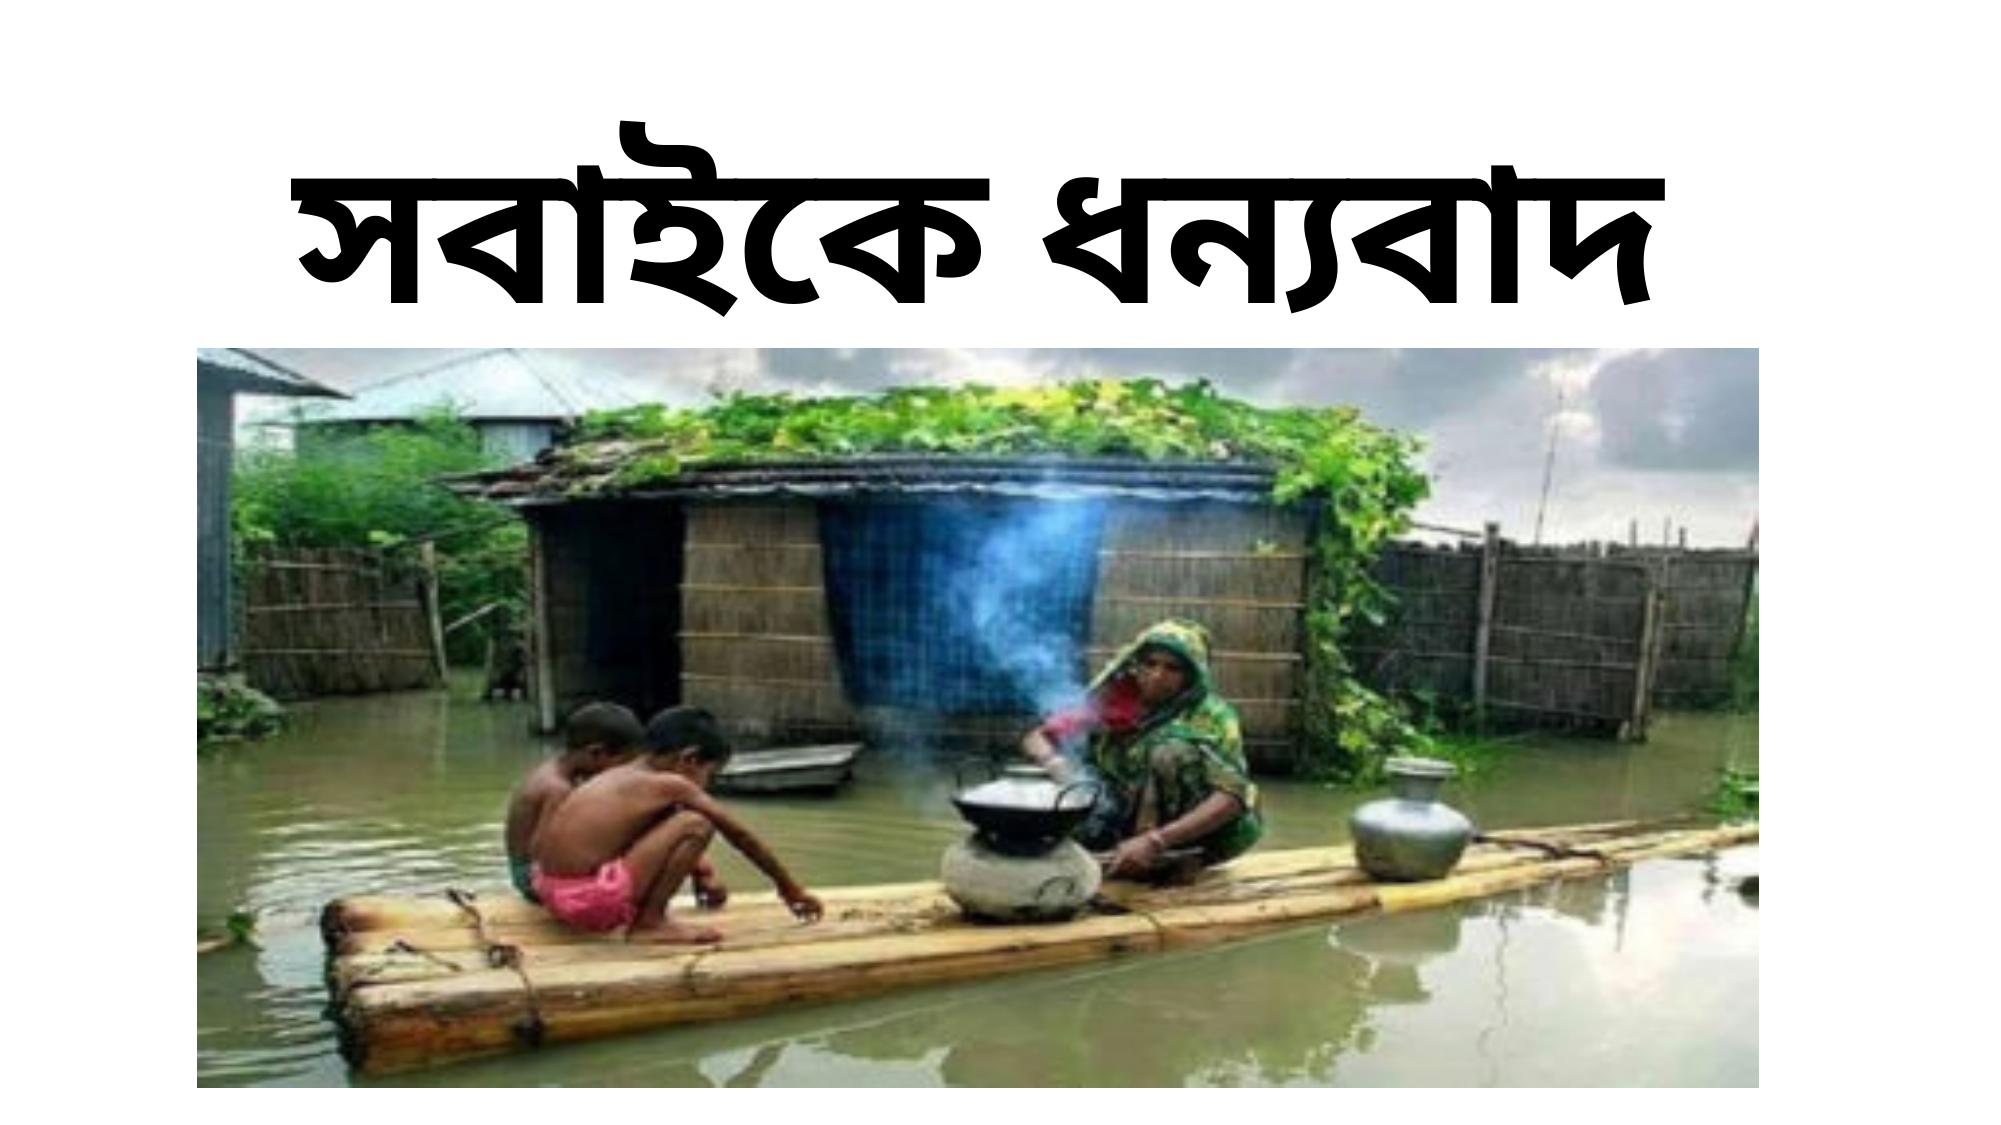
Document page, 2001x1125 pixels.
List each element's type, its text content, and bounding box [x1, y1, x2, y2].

text_box সবাইকে ধন্যবাদ [271, 99, 1686, 347]
picture [197, 348, 1759, 1089]
